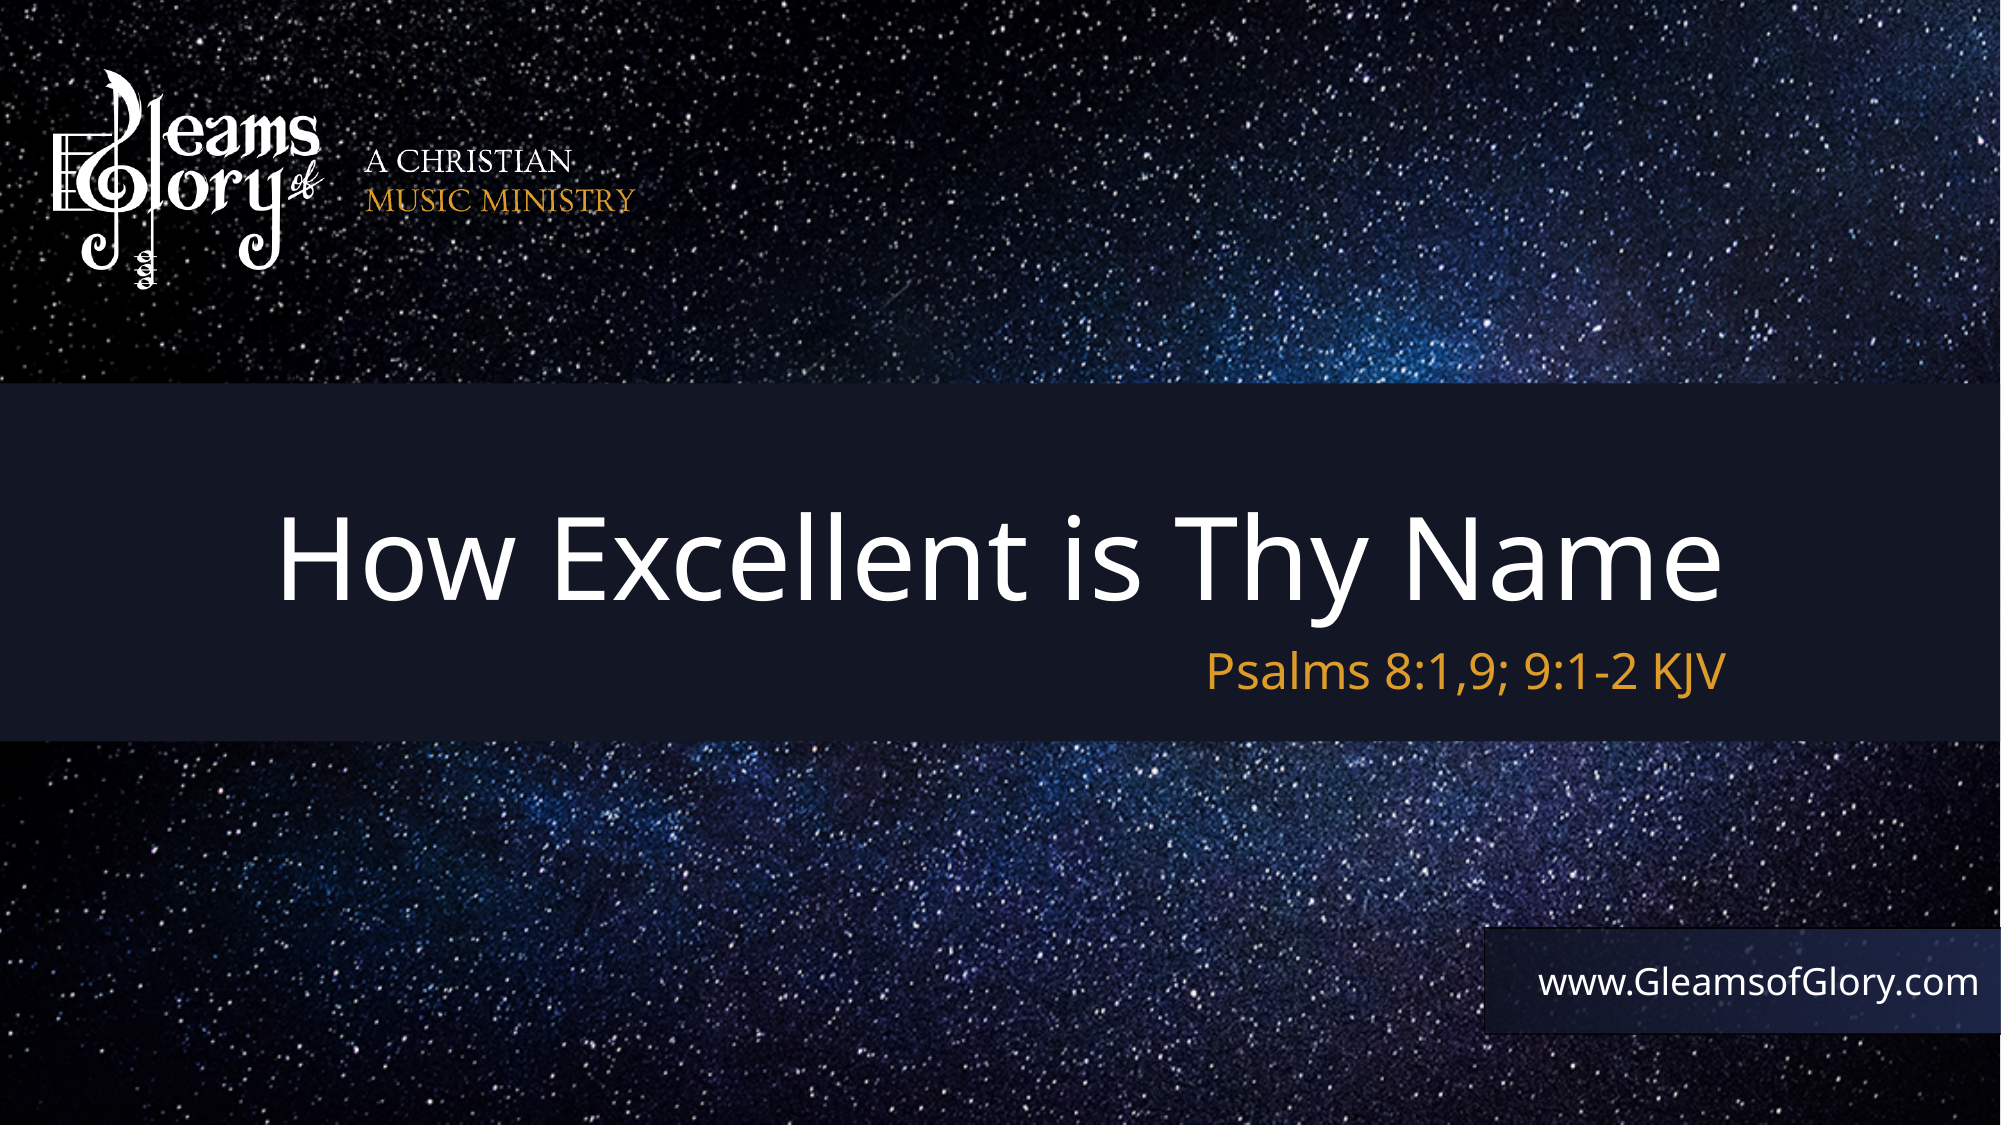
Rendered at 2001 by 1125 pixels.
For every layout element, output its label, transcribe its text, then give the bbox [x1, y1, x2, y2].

text_box Psalms 8:1,9; 9:1-2 KJV [1191, 632, 1742, 707]
picture [0, 0, 2001, 383]
picture [0, 742, 2001, 1125]
title How Excellent is Thy Name [249, 451, 1750, 674]
